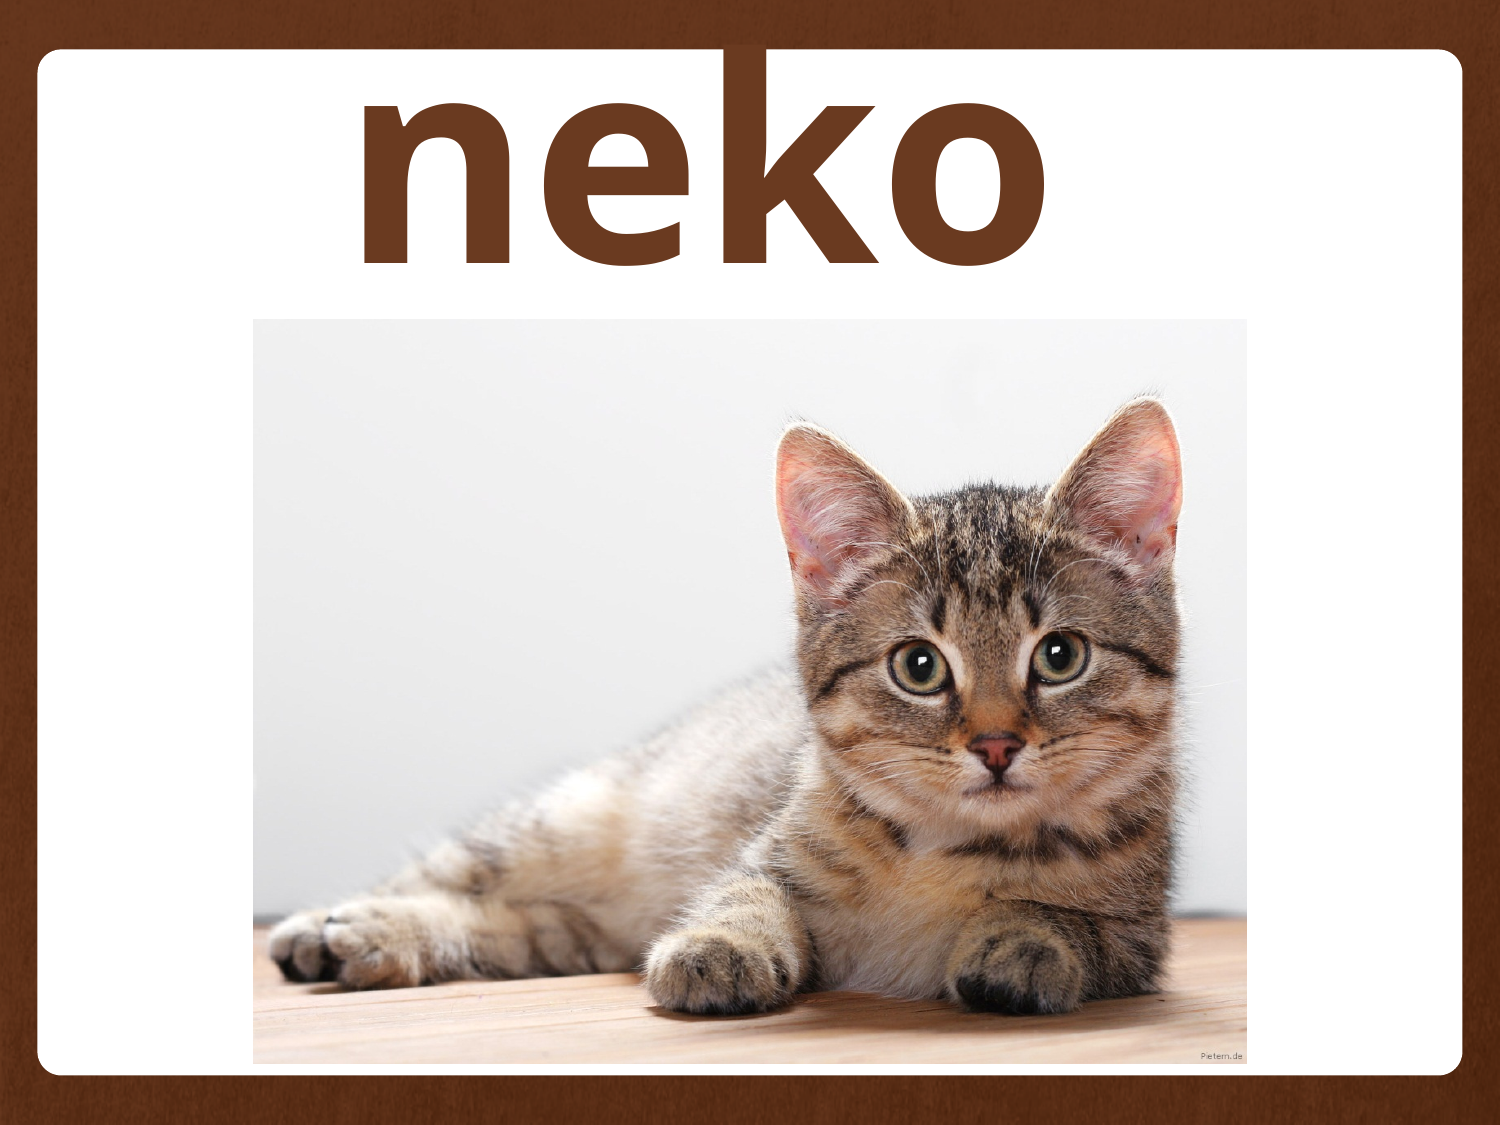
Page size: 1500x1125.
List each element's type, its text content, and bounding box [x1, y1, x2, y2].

picture [253, 319, 1247, 1064]
title ねこ neko [100, 137, 1301, 329]
